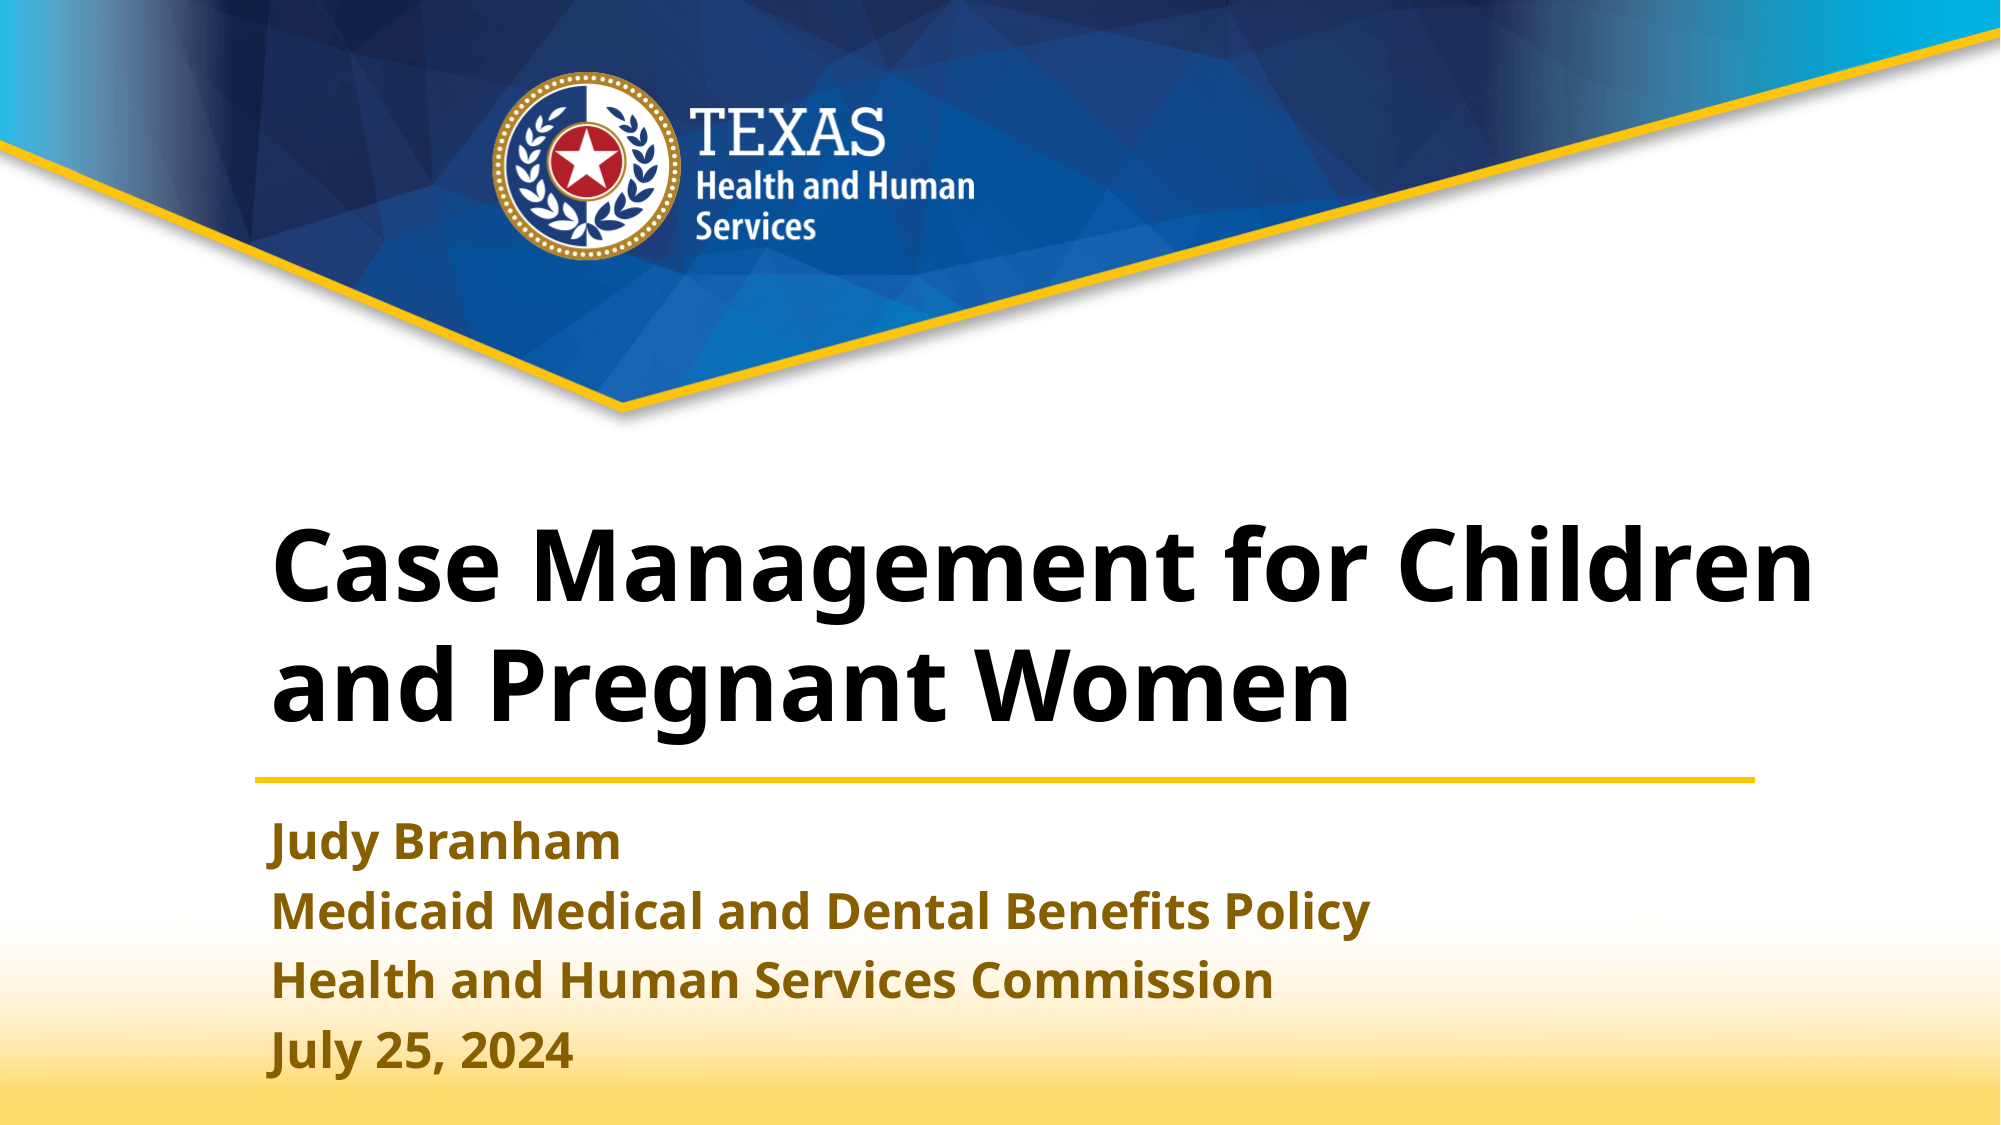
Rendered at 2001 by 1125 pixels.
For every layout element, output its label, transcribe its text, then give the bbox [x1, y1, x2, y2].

picture [0, 0, 2001, 1125]
title Case Management for Children and Pregnant Women [255, 434, 1897, 750]
subtitle Judy Branham Medicaid Medical and Dental Benefits Policy Health and Human Services Commission July 25, 2024 [255, 808, 1755, 1004]
